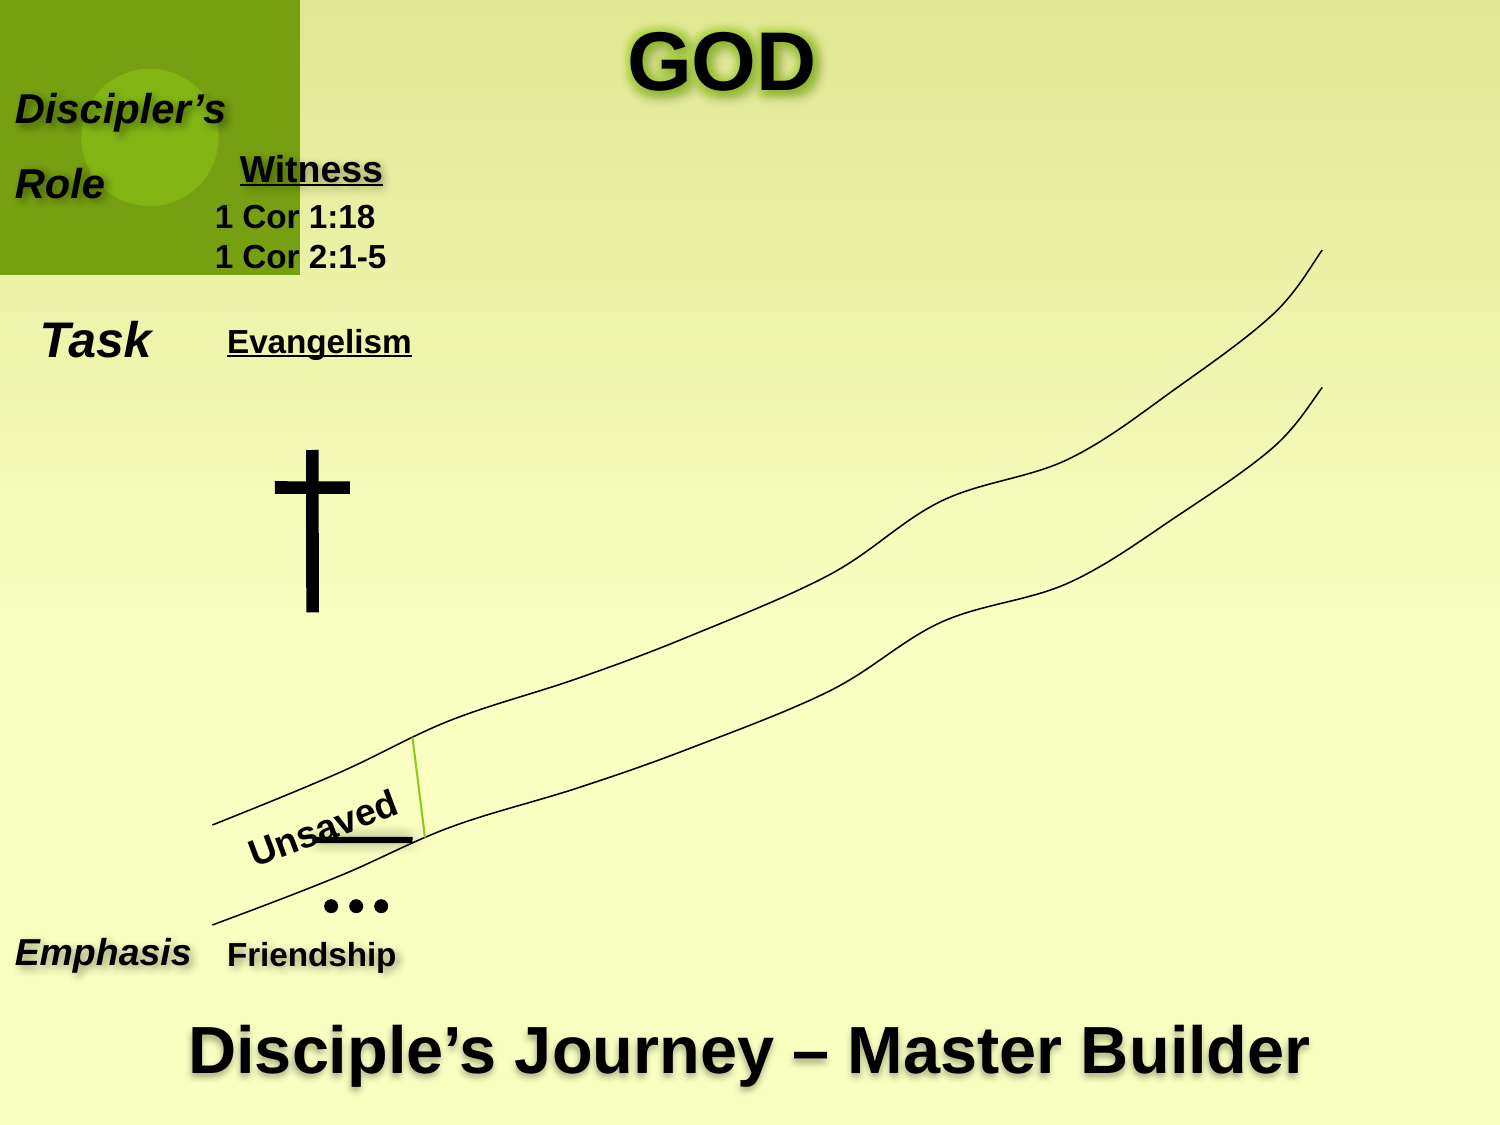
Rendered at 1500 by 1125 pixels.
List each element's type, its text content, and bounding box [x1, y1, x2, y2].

text_box Unsaved [387, 762, 412, 770]
text_box Discipler’s Role [0, 74, 263, 210]
text_box [212, 249, 1323, 826]
text_box GOD [612, 0, 875, 115]
text_box Evangelism [212, 312, 438, 368]
text_box Witness [225, 137, 413, 187]
text_box Emphasis [0, 920, 263, 981]
text_box Disciple’s Journey – Master Builder [99, 999, 1400, 1095]
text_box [370, 783, 467, 792]
text_box [412, 823, 424, 840]
text_box 1 Cor 1:18 1 Cor 2:1-5 [199, 187, 488, 282]
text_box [314, 902, 411, 911]
text_box Unsaved [422, 803, 430, 821]
text_box Task [24, 299, 175, 375]
text_box [226, 853, 391, 918]
text_box Friendship [212, 925, 443, 981]
text_box [425, 387, 1323, 837]
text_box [276, 451, 349, 611]
text_box Unsaved [225, 780, 421, 887]
